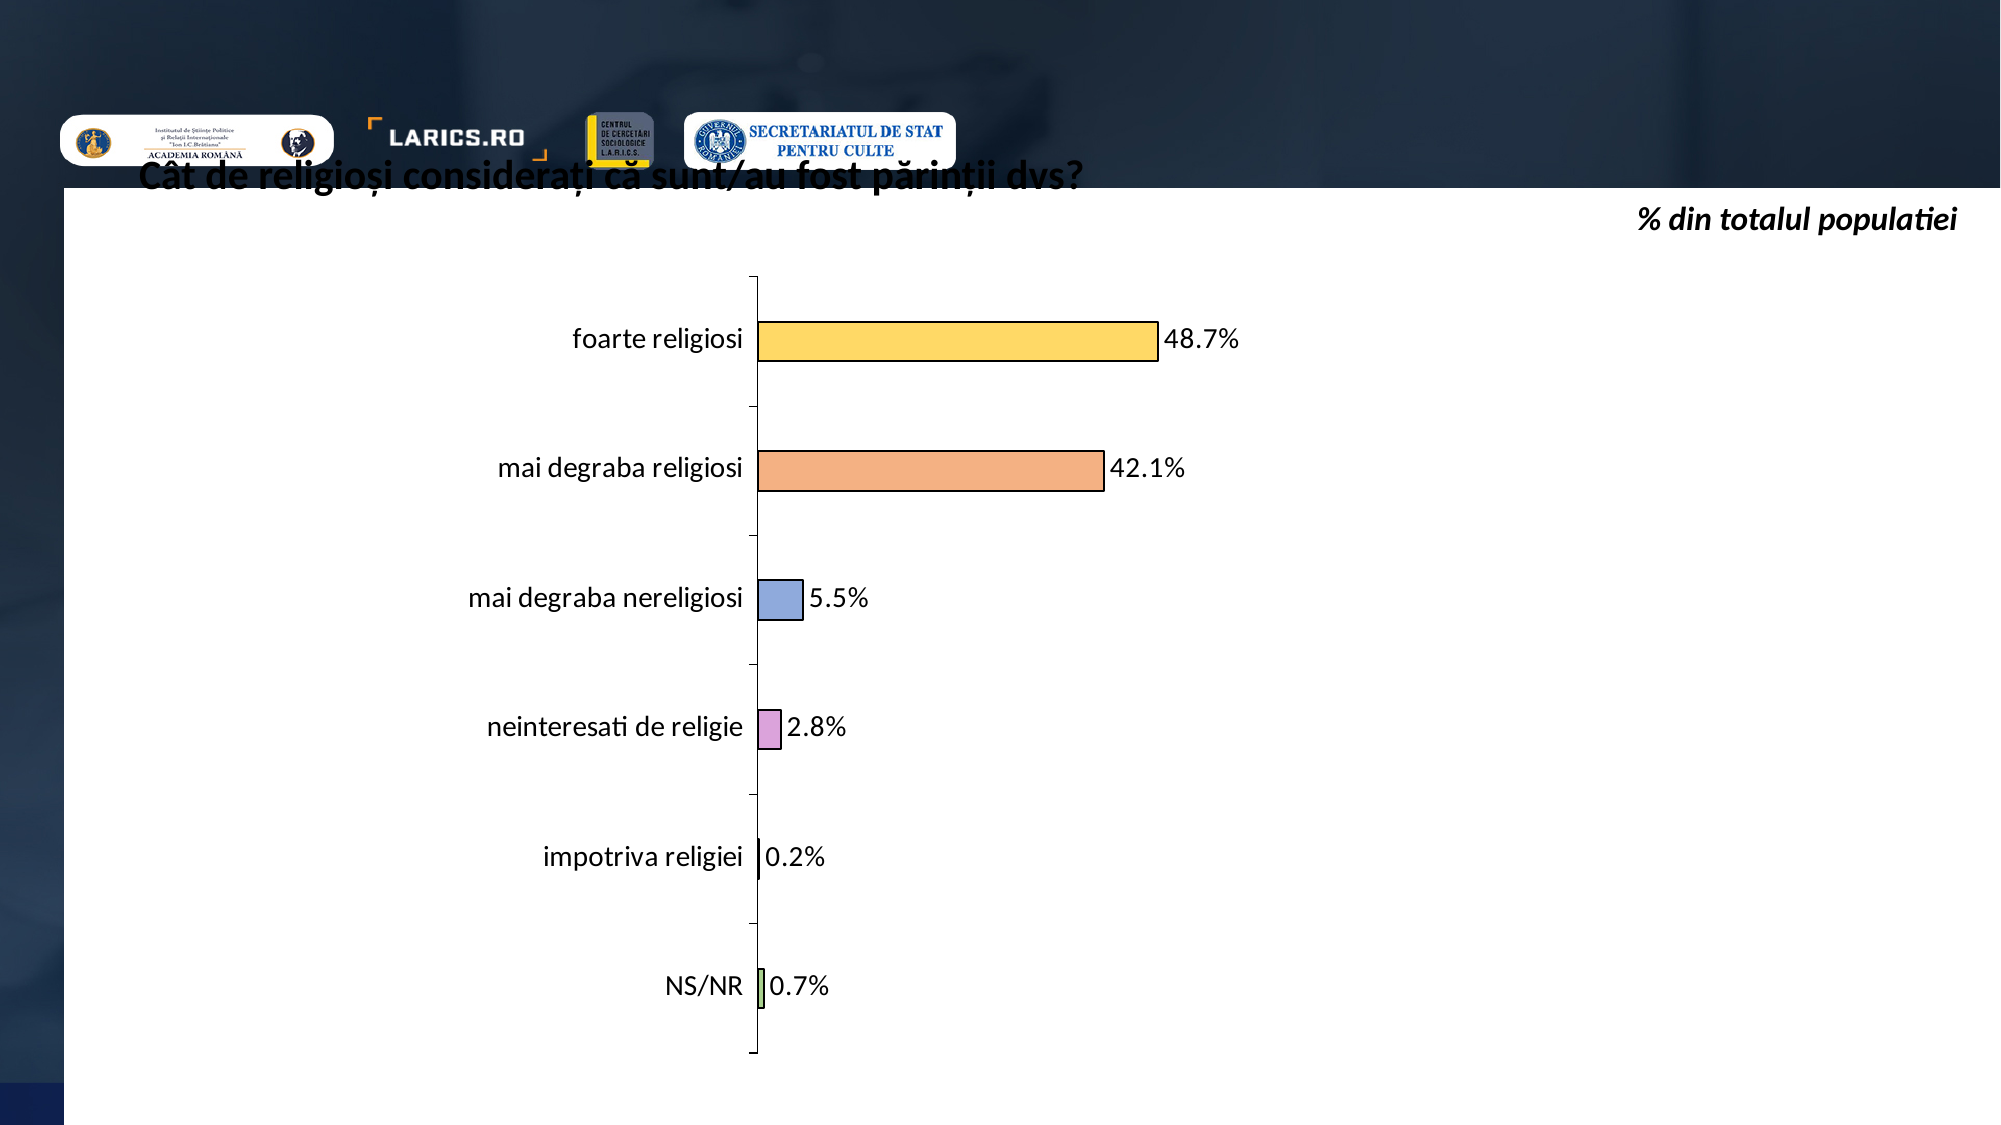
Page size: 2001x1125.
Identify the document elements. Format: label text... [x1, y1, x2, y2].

text_box [80, 85, 1973, 173]
chart [400, 259, 1721, 1100]
picture [0, 0, 2001, 1125]
text_box Cât de religioși considerați că sunt/au fost părinții dvs? % din totalul populatiei [124, 140, 1973, 245]
